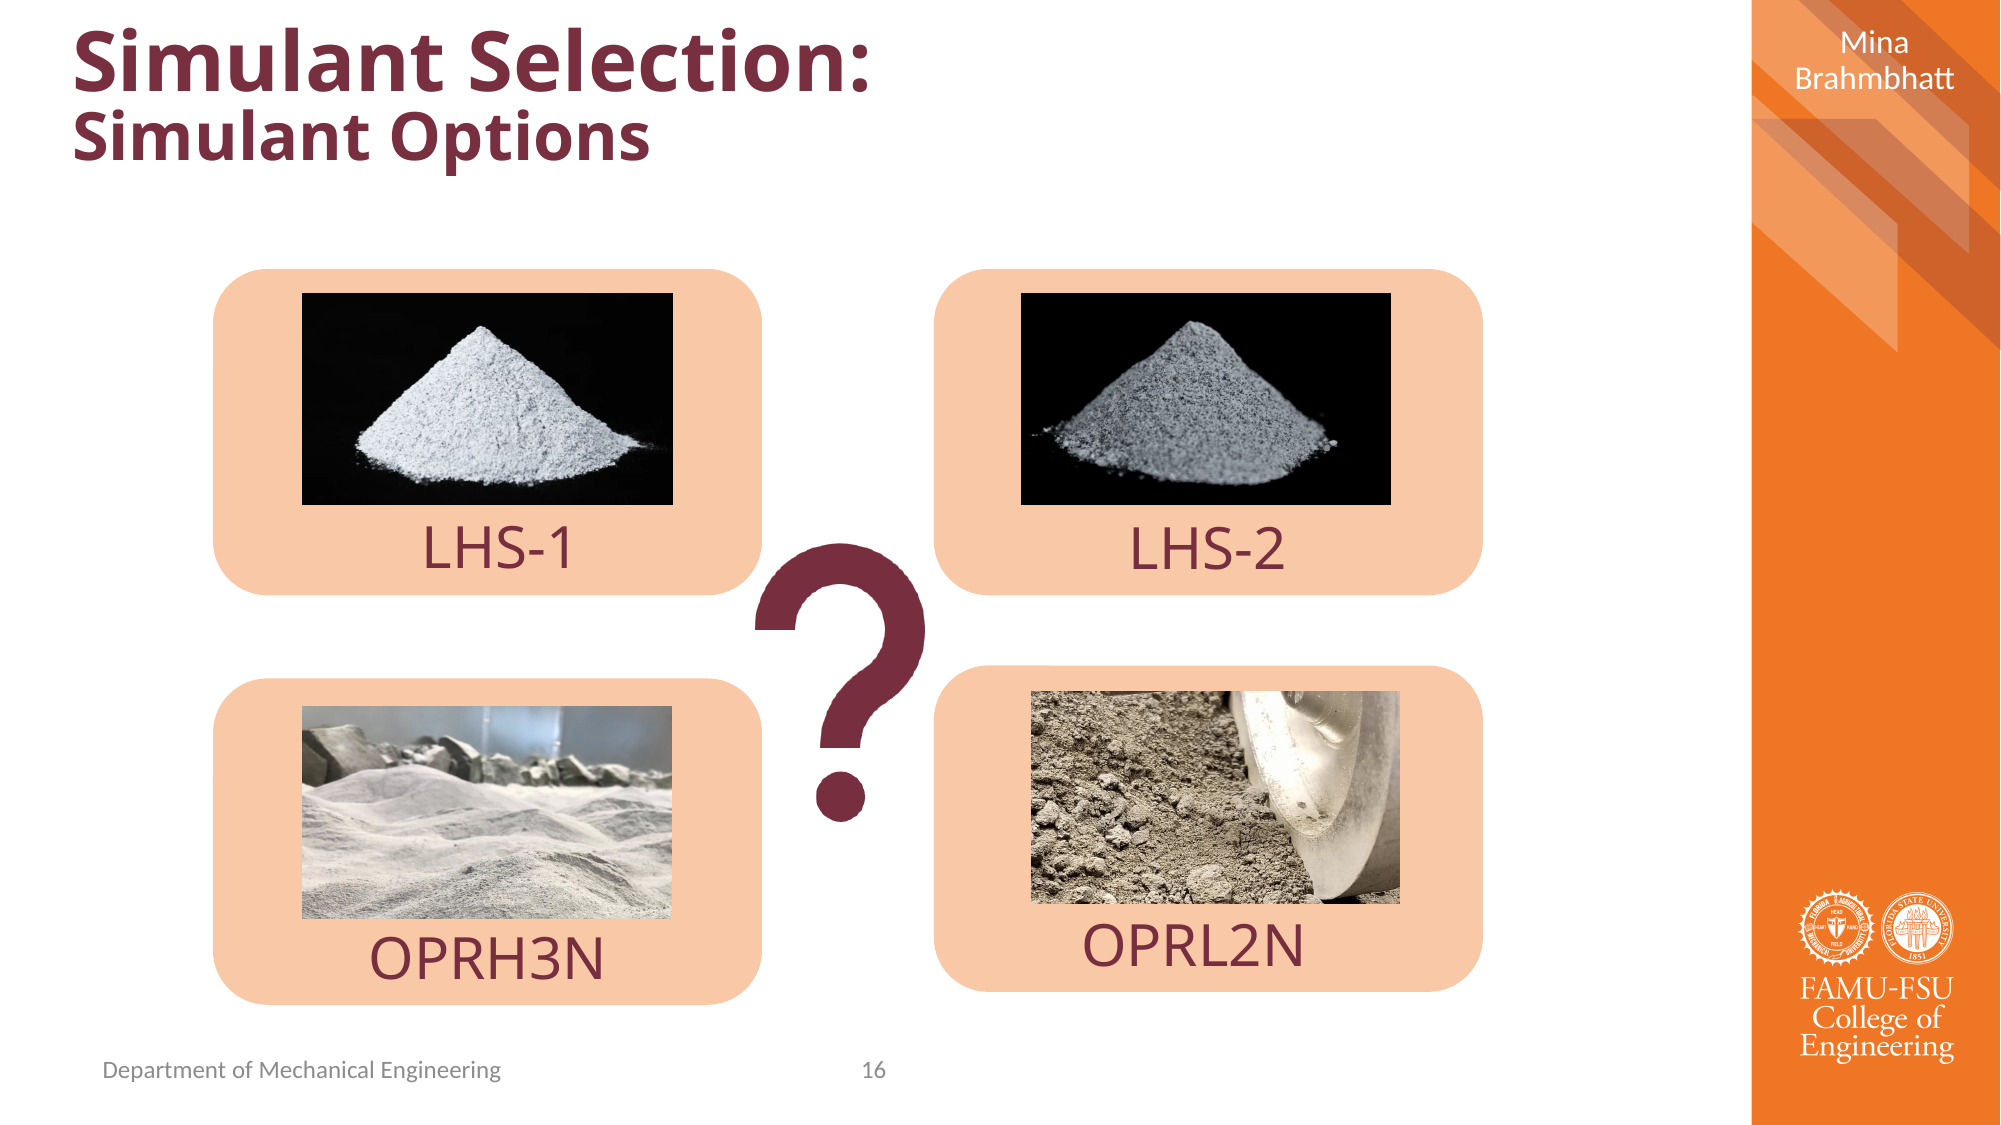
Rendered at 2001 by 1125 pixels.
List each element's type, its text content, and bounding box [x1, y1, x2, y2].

text_box Simulant Selection: [72, 0, 1673, 110]
footer Department of Mechanical Engineering [87, 1046, 789, 1092]
picture [302, 293, 673, 505]
picture [679, 519, 1000, 845]
picture [1798, 889, 1954, 1064]
text_box [932, 664, 1484, 987]
text_box LHS-1 [241, 518, 761, 594]
text_box OPRL2N [934, 915, 1454, 991]
slide_number 16 [813, 1046, 934, 1092]
text_box Simulant Options [72, 89, 929, 189]
text_box OPRH3N [228, 928, 748, 1004]
text_box LHS-2 [1000, 519, 1468, 595]
text_box [211, 267, 764, 590]
picture [1021, 293, 1391, 505]
list Mina Brahmbhatt [1749, 0, 2000, 123]
text_box [211, 677, 764, 990]
picture [302, 706, 672, 919]
picture [1031, 691, 1400, 904]
text_box [932, 267, 1484, 580]
